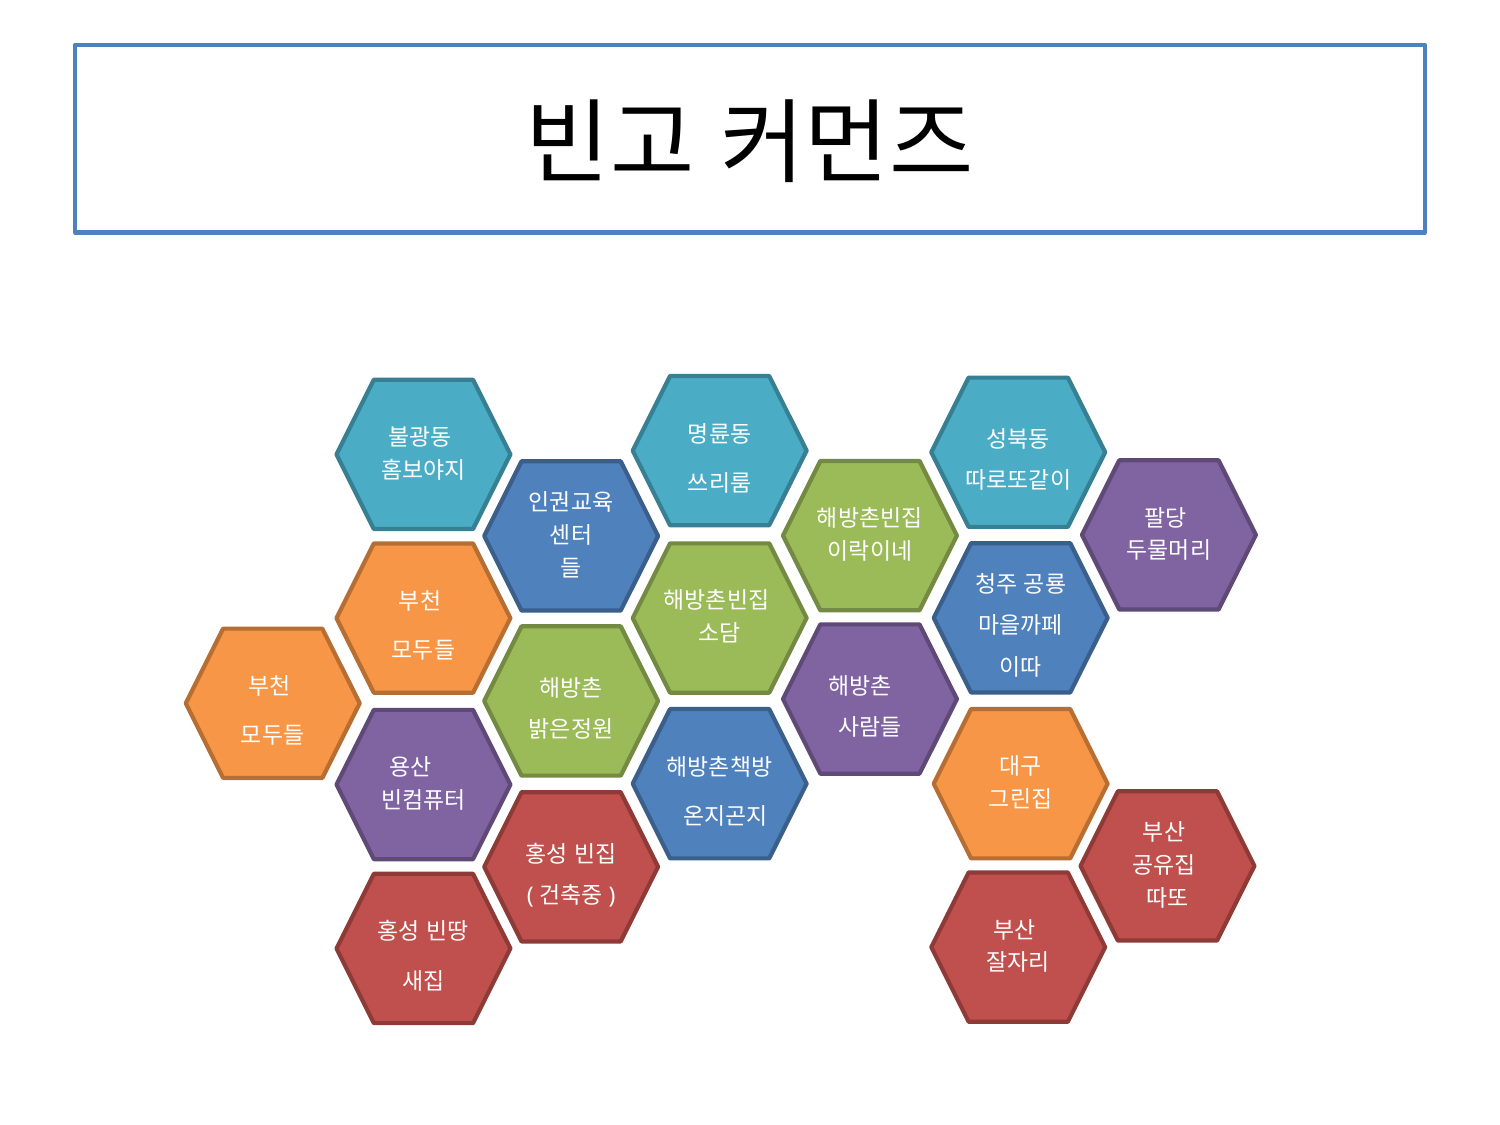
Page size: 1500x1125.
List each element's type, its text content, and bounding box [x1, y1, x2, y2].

text_box 부산 잘자리 [929, 870, 1108, 1024]
text_box 부산 공유집 따또 [1078, 789, 1257, 943]
text_box 부천 모두들 [183, 626, 362, 781]
text_box 홍성 빈땅 새집 [334, 871, 513, 1026]
text_box 불광동 홈보야지 [334, 377, 513, 532]
text_box 성북동 따로또같이 [929, 375, 1108, 529]
text_box 해방촌 사람들 [781, 622, 959, 776]
text_box 해방촌 밝은정원 [482, 624, 660, 778]
text_box 부천 모두들 [334, 541, 513, 695]
text_box 해방촌책방 온지곤지 [630, 706, 809, 861]
text_box 해방촌빈집 이락이네 [781, 458, 959, 613]
text_box 팔당 두물머리 [1080, 458, 1258, 612]
text_box 해방촌빈집 소담 [630, 541, 809, 695]
text_box 인권교육 센터 들 [482, 459, 660, 613]
text_box 홍성 빈집 (건축중) [482, 790, 660, 944]
text_box 청주 공룡 마을까페 이따 [931, 541, 1110, 695]
text_box 명륜동 쓰리룸 [630, 373, 809, 528]
title 빈고 커먼즈 [73, 43, 1427, 235]
text_box 용산 빈컴퓨터 [334, 707, 513, 862]
text_box 대구 그린집 [931, 706, 1110, 861]
